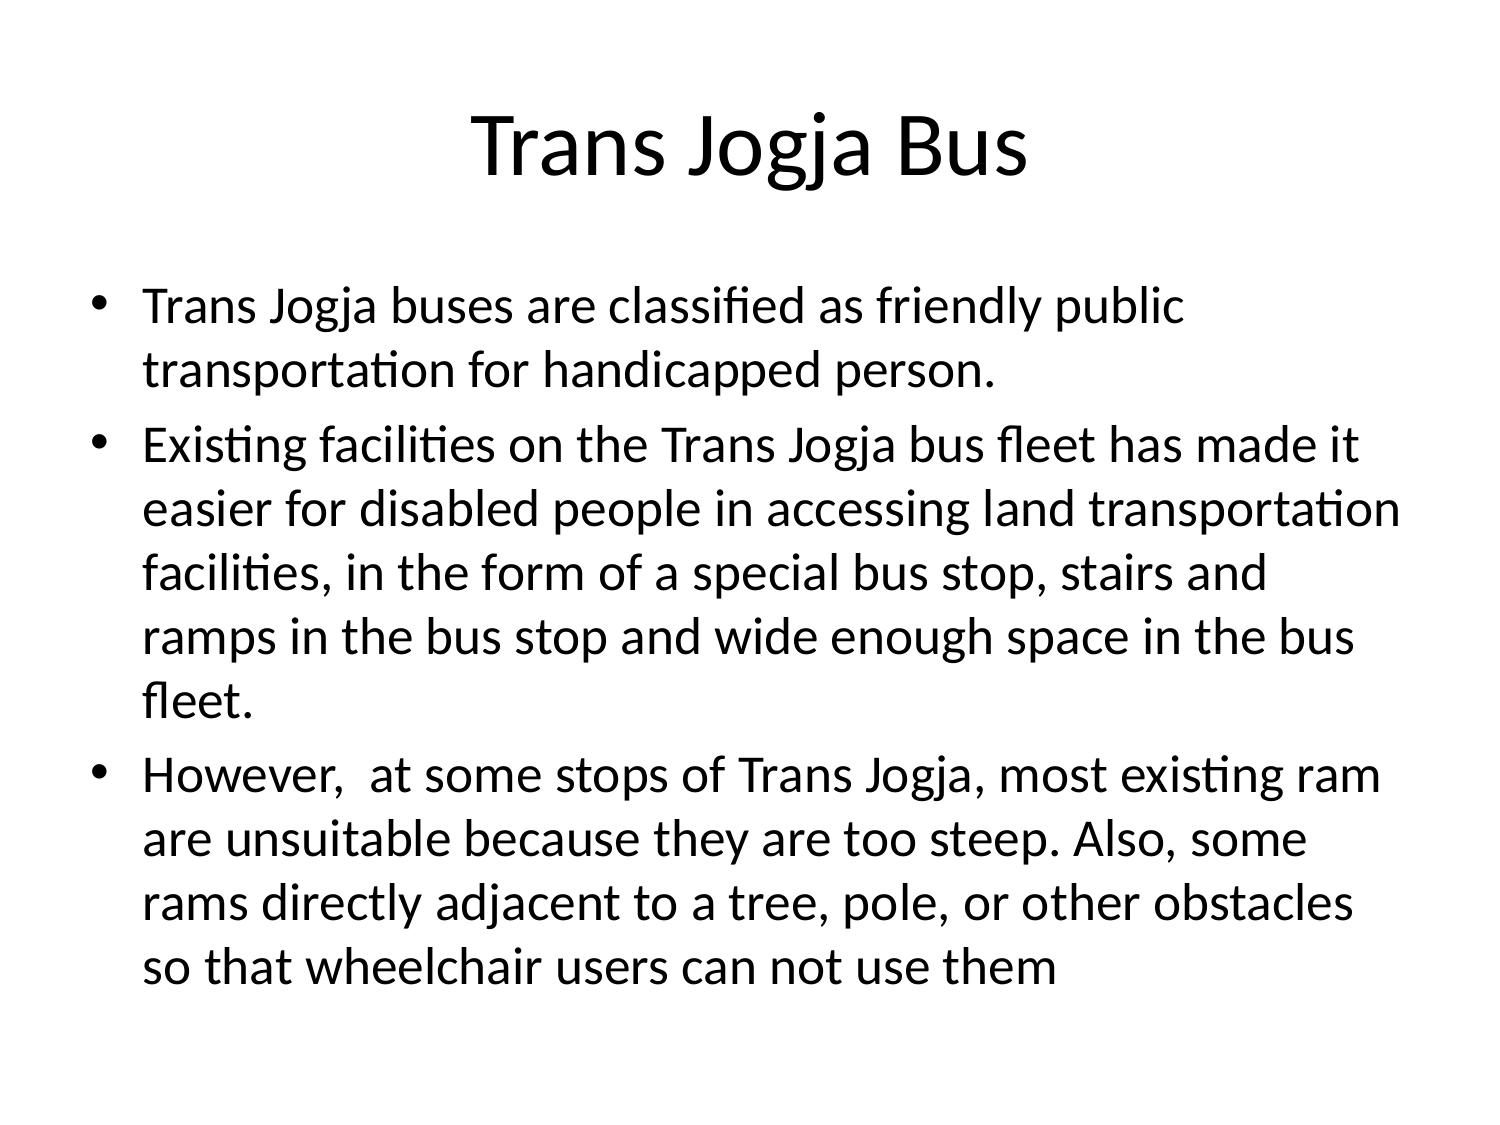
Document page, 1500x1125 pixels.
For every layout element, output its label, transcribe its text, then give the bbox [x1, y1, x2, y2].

list Trans Jogja buses are classified as friendly public transportation for handicapped person. Existing facilities on the Trans Jogja bus fleet has made it easier for disabled people in accessing land transportation facilities, in the form of a special bus stop, stairs and ramps in the bus stop and wide enough space in the bus fleet. However, at some stops of Trans Jogja, most existing ram are unsuitable because they are too steep. Also, some rams directly adjacent to a tree, pole, or other obstacles so that wheelchair users can not use them [75, 262, 1425, 1005]
title Trans Jogja Bus [75, 45, 1425, 233]
